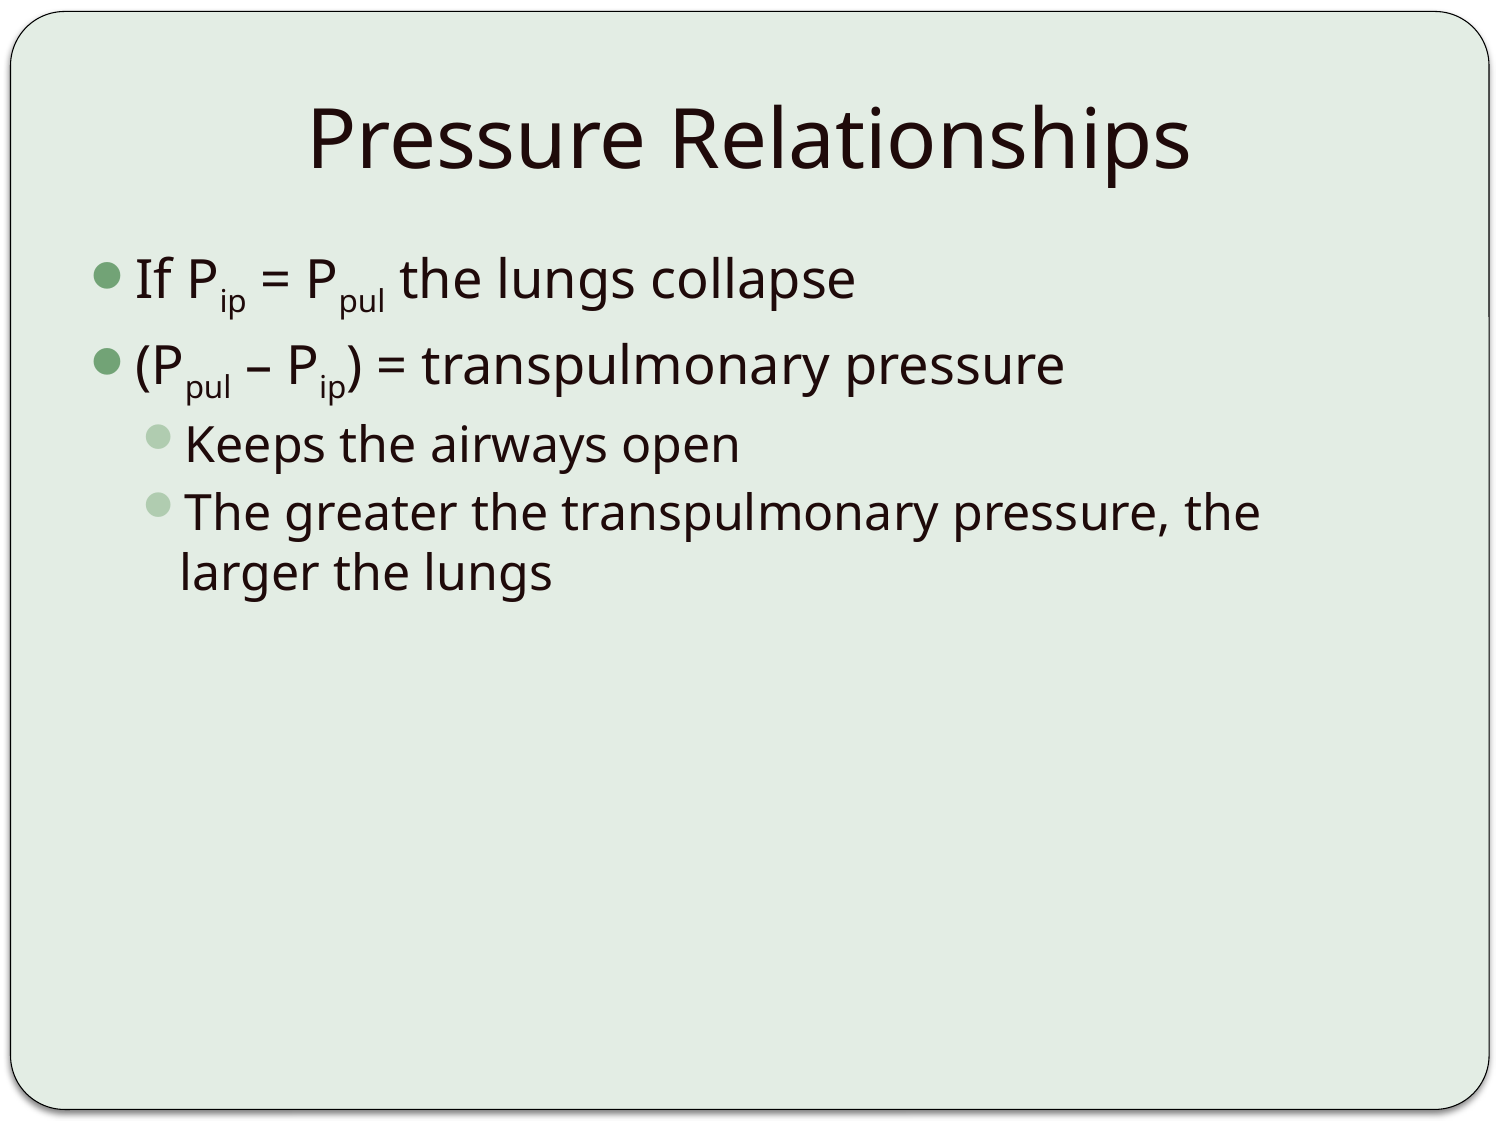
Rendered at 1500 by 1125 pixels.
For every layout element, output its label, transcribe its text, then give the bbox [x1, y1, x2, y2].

list If Pip = Ppul the lungs collapse (Ppul – Pip) = transpulmonary pressure Keeps the airways open The greater the transpulmonary pressure, the larger the lungs [75, 237, 1425, 1063]
title Pressure Relationships [75, 45, 1425, 200]
